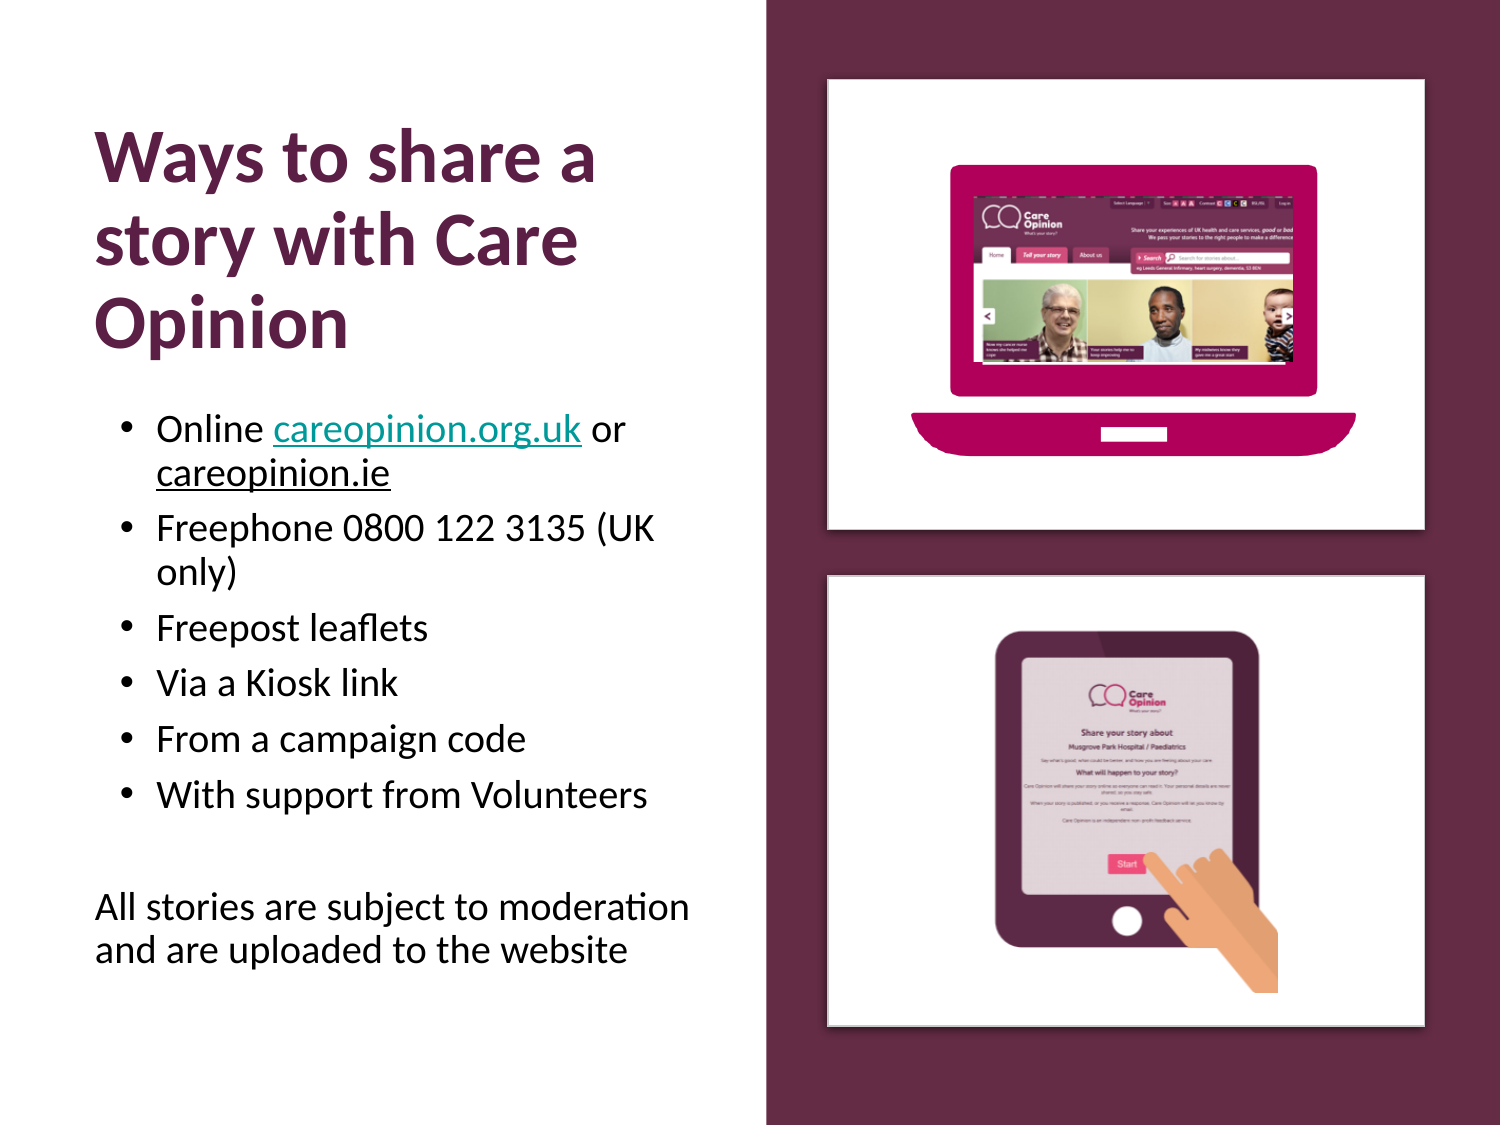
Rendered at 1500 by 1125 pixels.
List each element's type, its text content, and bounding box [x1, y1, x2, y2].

text_box [827, 78, 1425, 530]
text_box Online careopinion.org.uk or careopinion.ie Freephone 0800 122 3135 (UK only) Freepost leaflets Via a Kiosk link From a campaign code With support from Volunteers All stories are subject to moderation and are uploaded to the website [79, 399, 708, 1021]
text_box [827, 575, 1425, 1027]
picture [911, 88, 1356, 533]
picture [988, 619, 1278, 993]
text_box Ways to share a story with Care Opinion [79, 103, 708, 379]
text_box [765, 0, 1500, 1125]
